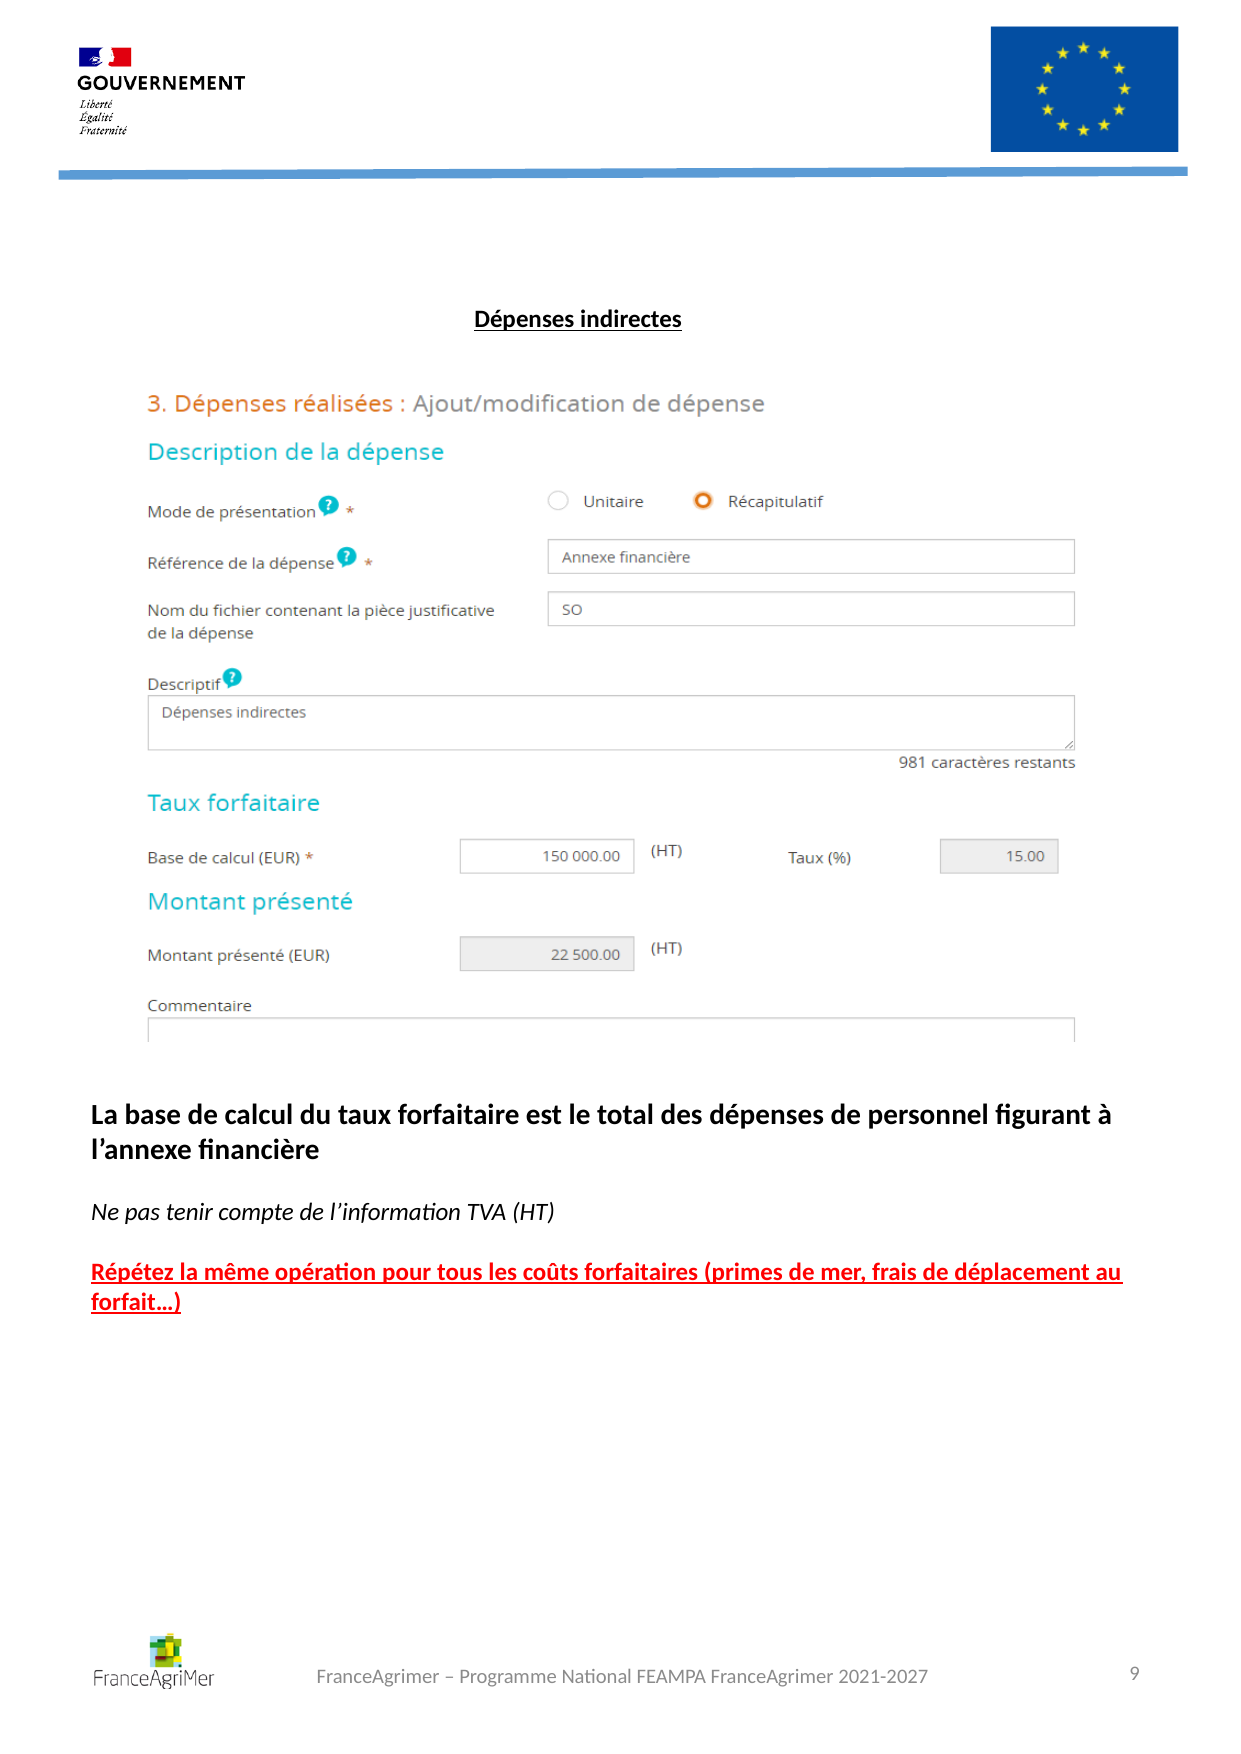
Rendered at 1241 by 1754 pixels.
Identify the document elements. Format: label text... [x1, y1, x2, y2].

picture [58, 28, 264, 153]
text_box La base de calcul du taux forfaitaire est le total des dépenses de personnel figurant à l’annexe financière Ne pas tenir compte de l’information TVA (HT) Répétez la même opération pour tous les coûts forfaitaires (primes de mer, frais de déplacement au forfait…) [76, 1088, 1170, 1323]
slide_number 9 [875, 1625, 1155, 1719]
picture [139, 387, 1085, 1042]
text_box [58, 171, 1188, 175]
picture [91, 1625, 219, 1694]
text_box Dépenses indirectes [18, 295, 1139, 341]
footer FranceAgrimer – Programme National FEAMPA FranceAgrimer 2021-2027 [263, 1628, 983, 1723]
picture [990, 26, 1179, 152]
